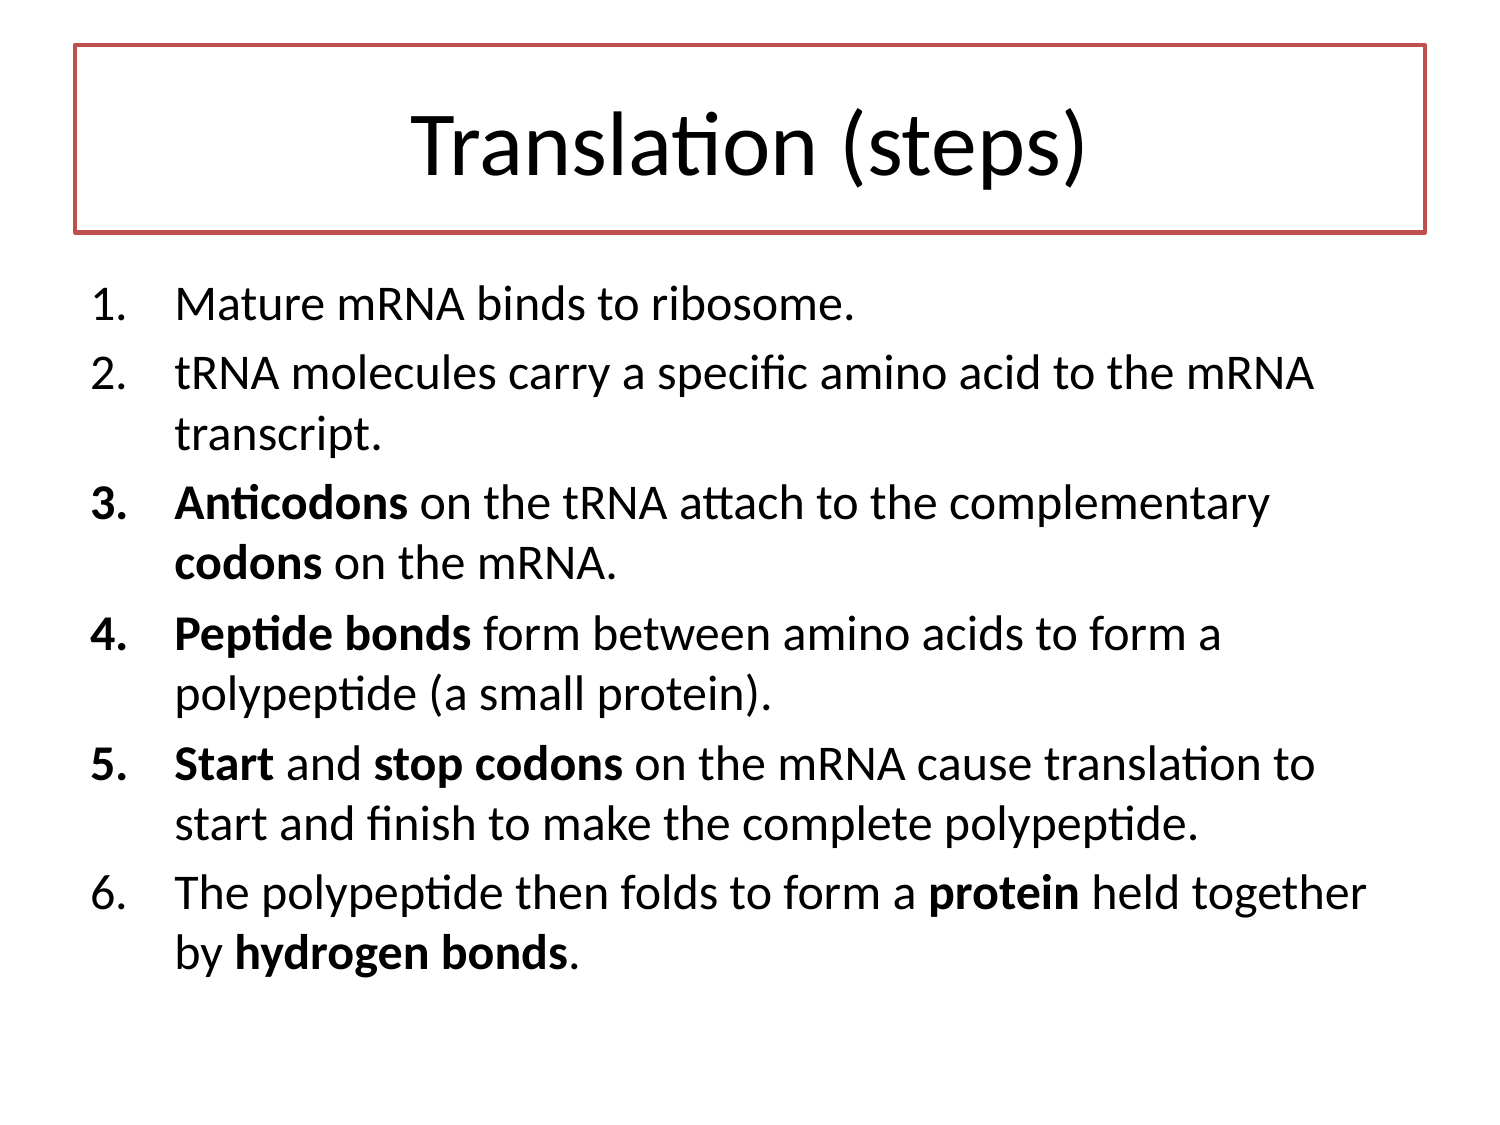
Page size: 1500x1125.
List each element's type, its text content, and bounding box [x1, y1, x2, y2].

list Mature mRNA binds to ribosome. tRNA molecules carry a specific amino acid to the mRNA transcript. Anticodons on the tRNA attach to the complementary codons on the mRNA. Peptide bonds form between amino acids to form a polypeptide (a small protein). Start and stop codons on the mRNA cause translation to start and finish to make the complete polypeptide. The polypeptide then folds to form a protein held together by hydrogen bonds. [75, 262, 1425, 1005]
title Translation (steps) [73, 43, 1427, 235]
